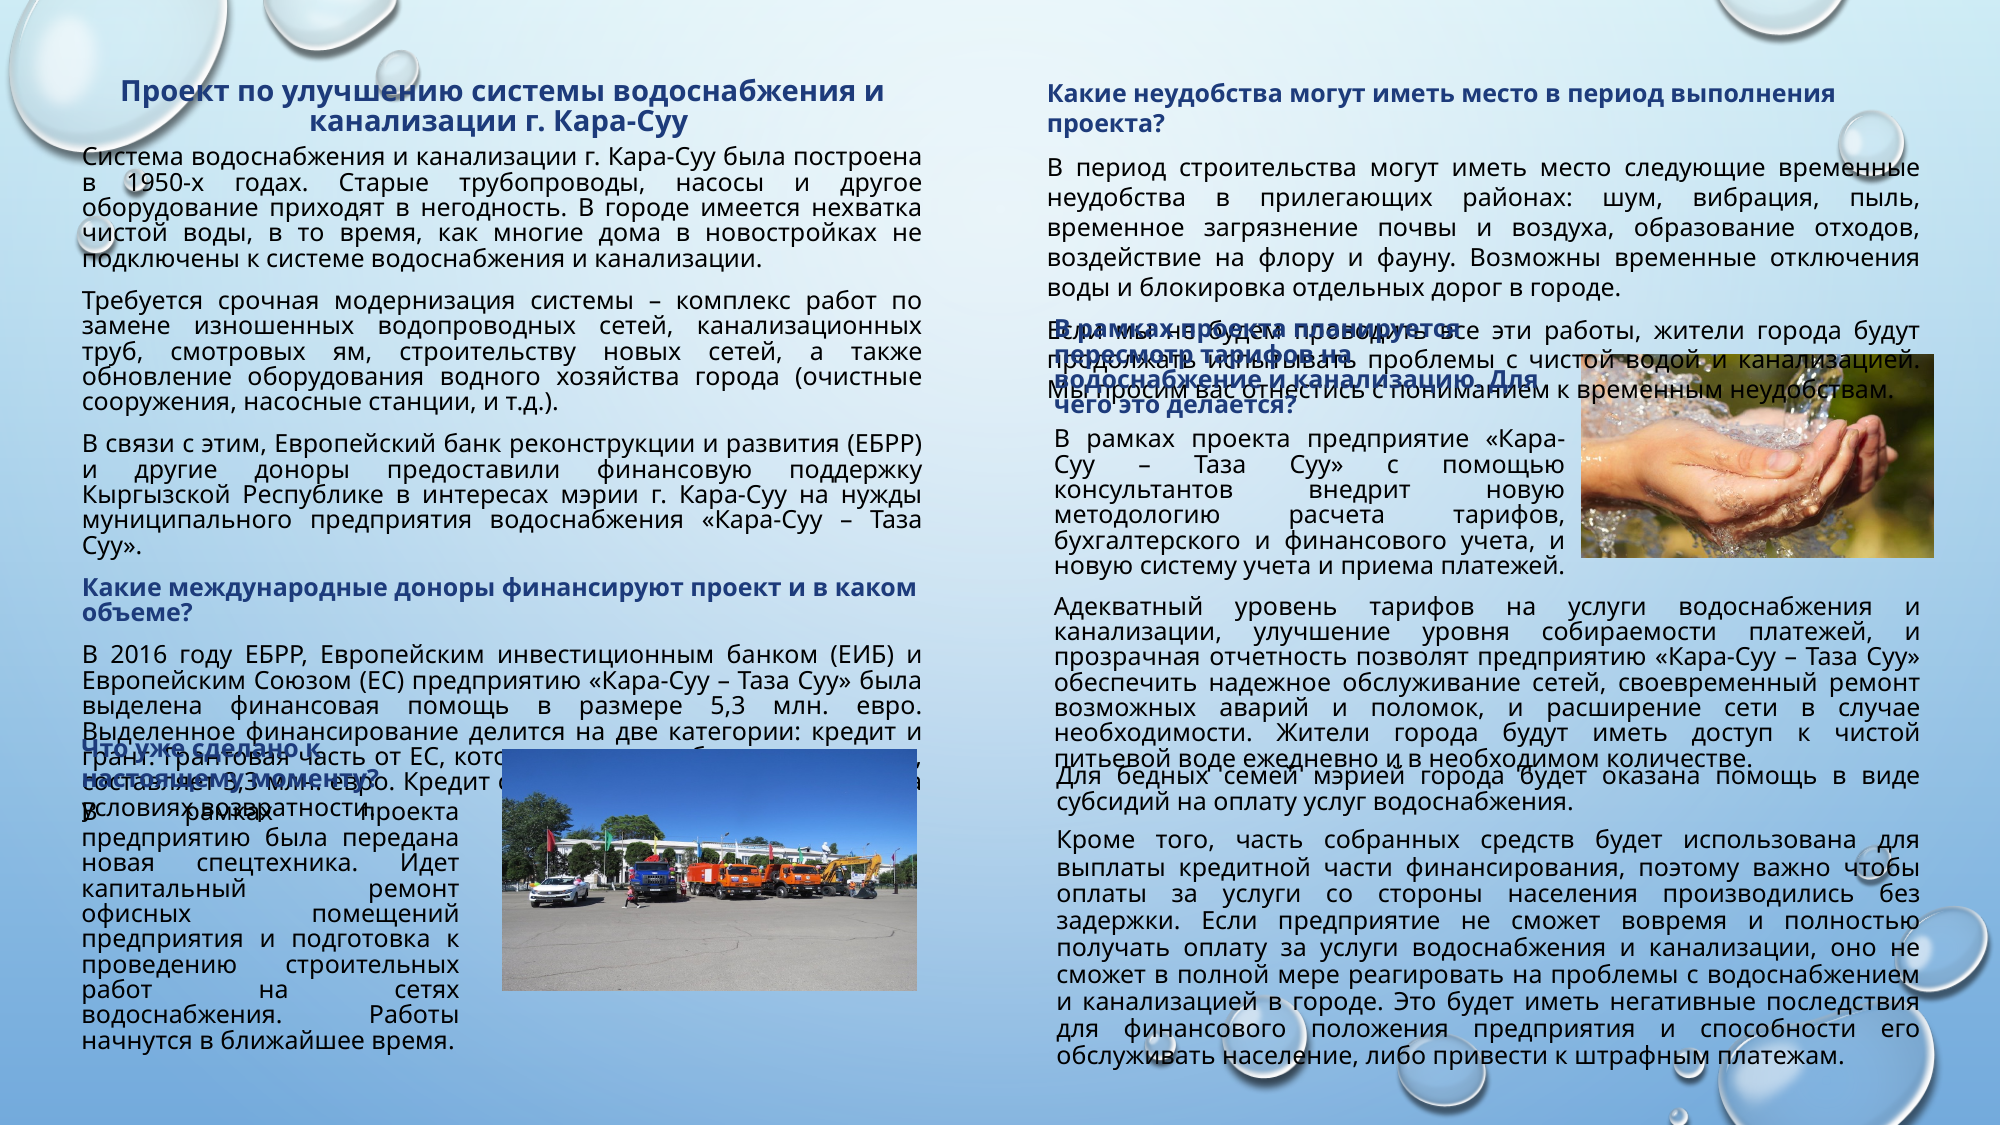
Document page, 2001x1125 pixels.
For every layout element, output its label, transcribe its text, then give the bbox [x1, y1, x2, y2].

text_box Что уже сделано к настоящему моменту? В рамках проекта предприятию была передана новая спецтехника. Идет капитальный ремонт офисных помещений предприятия и подготовка к проведению строительных работ на сетях водоснабжения. Работы начнутся в ближайшее время. [66, 724, 475, 1062]
text_box Какие неудобства могут иметь место в период выполнения проекта? В период строительства могут иметь место следующие временные неудобства в прилегающих районах: шум, вибрация, пыль, временное загрязнение почвы и воздуха, образование отходов, воздействие на флору и фауну. Возможны временные отключения воды и блокировка отдельных дорог в городе. Если мы не будем проводить все эти работы, жители города будут продолжать испытывать проблемы с чистой водой и канализацией. Мы просим вас отнестись с пониманием к временным неудобствам. [1032, 70, 1937, 412]
list Проект по улучшению системы водоснабжения и канализации г. Кара-Суу Система водоснабжения и канализации г. Кара-Суу была построена в 1950-х годах. Старые трубопроводы, насосы и другое оборудование приходят в негодность. В городе имеется нехватка чистой воды, в то время, как многие дома в новостройках не подключены к системе водоснабжения и канализации. Требуется срочная модернизация системы – комплекс работ по замене изношенных водопроводных сетей, канализационных труб, смотровых ям, строительству новых сетей, а также обновление оборудования водного хозяйства города (очистные сооружения, насосные станции, и т.д.). В связи с этим, Европейский банк реконструкции и развития (ЕБРР) и другие доноры предоставили финансовую поддержку Кыргызской Республике в интересах мэрии г. Кара-Суу на нужды муниципального предприятия водоснабжения «Кара-Суу – Таза Суу». Какие международные доноры финансируют проект и в каком объеме? В 2016 году ЕБРР, Европейским инвестиционным банком (ЕИБ) и Европейским Союзом (ЕС) предприятию «Кара-Суу – Таза Суу» была выделена финансовая помощь в размере 5,3 млн. евро. Выделенное финансирование делится на две категории: кредит и грант. Грантовая часть от ЕС, которую не нужно будет возвращать, составляет 3,3 млн. евро. Кредит с льготным периодом выделен на условиях возвратности. [66, 70, 939, 725]
text_box Для бедных семей мэрией города будет оказана помощь в виде субсидий на оплату услуг водоснабжения. Кроме того, часть собранных средств будет использована для выплаты кредитной части финансирования, поэтому важно чтобы оплаты за услуги со стороны населения производились без задержки. Если предприятие не сможет вовремя и полностью получать оплату за услуги водоснабжения и канализации, оно не сможет в полной мере реагировать на проблемы с водоснабжением и канализацией в городе. Это будет иметь негативные последствия для финансового положения предприятия и способности его обслуживать население, либо привести к штрафным платежам. [1041, 756, 1937, 1078]
list В рамках проекта планируется пересмотр тарифов на водоснабжение и канализацию. Для чего это делается? В рамках проекта предприятие «Кара-Суу – Таза Суу» с помощью консультантов внедрит новую методологию расчета тарифов, бухгалтерского и финансового учета, и новую систему учета и приема платежей. [1038, 362, 1582, 588]
text_box Адекватный уровень тарифов на услуги водоснабжения и канализации, улучшение уровня собираемости платежей, и прозрачная отчетность позволят предприятию «Кара-Суу – Таза Суу» обеспечить надежное обслуживание сетей, своевременный ремонт возможных аварий и поломок, и расширение сети в случае необходимости. Жители города будут иметь доступ к чистой питьевой воде ежедневно и в необходимом количестве. [1038, 587, 1937, 780]
picture [0, 0, 2000, 1125]
